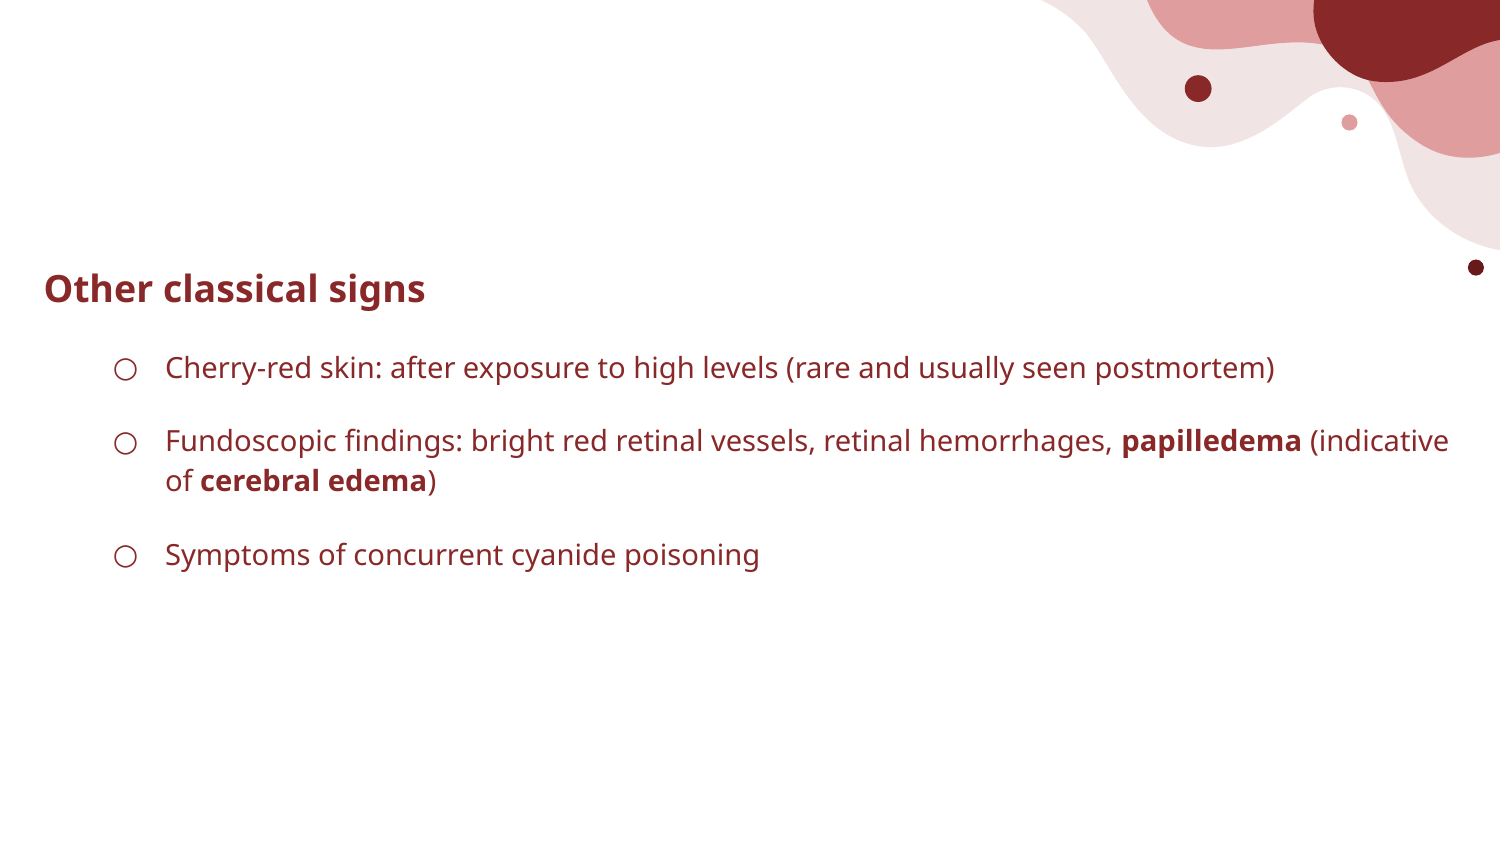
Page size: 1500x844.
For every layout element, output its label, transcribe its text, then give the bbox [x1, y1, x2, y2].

subtitle Other classical signs Cherry-red skin: after exposure to high levels (rare and usually seen postmortem) Fundoscopic findings: bright red retinal vessels, retinal hemorrhages, papilledema (indicative of cerebral edema) Symptoms of concurrent cyanide poisoning [0, 206, 1471, 624]
